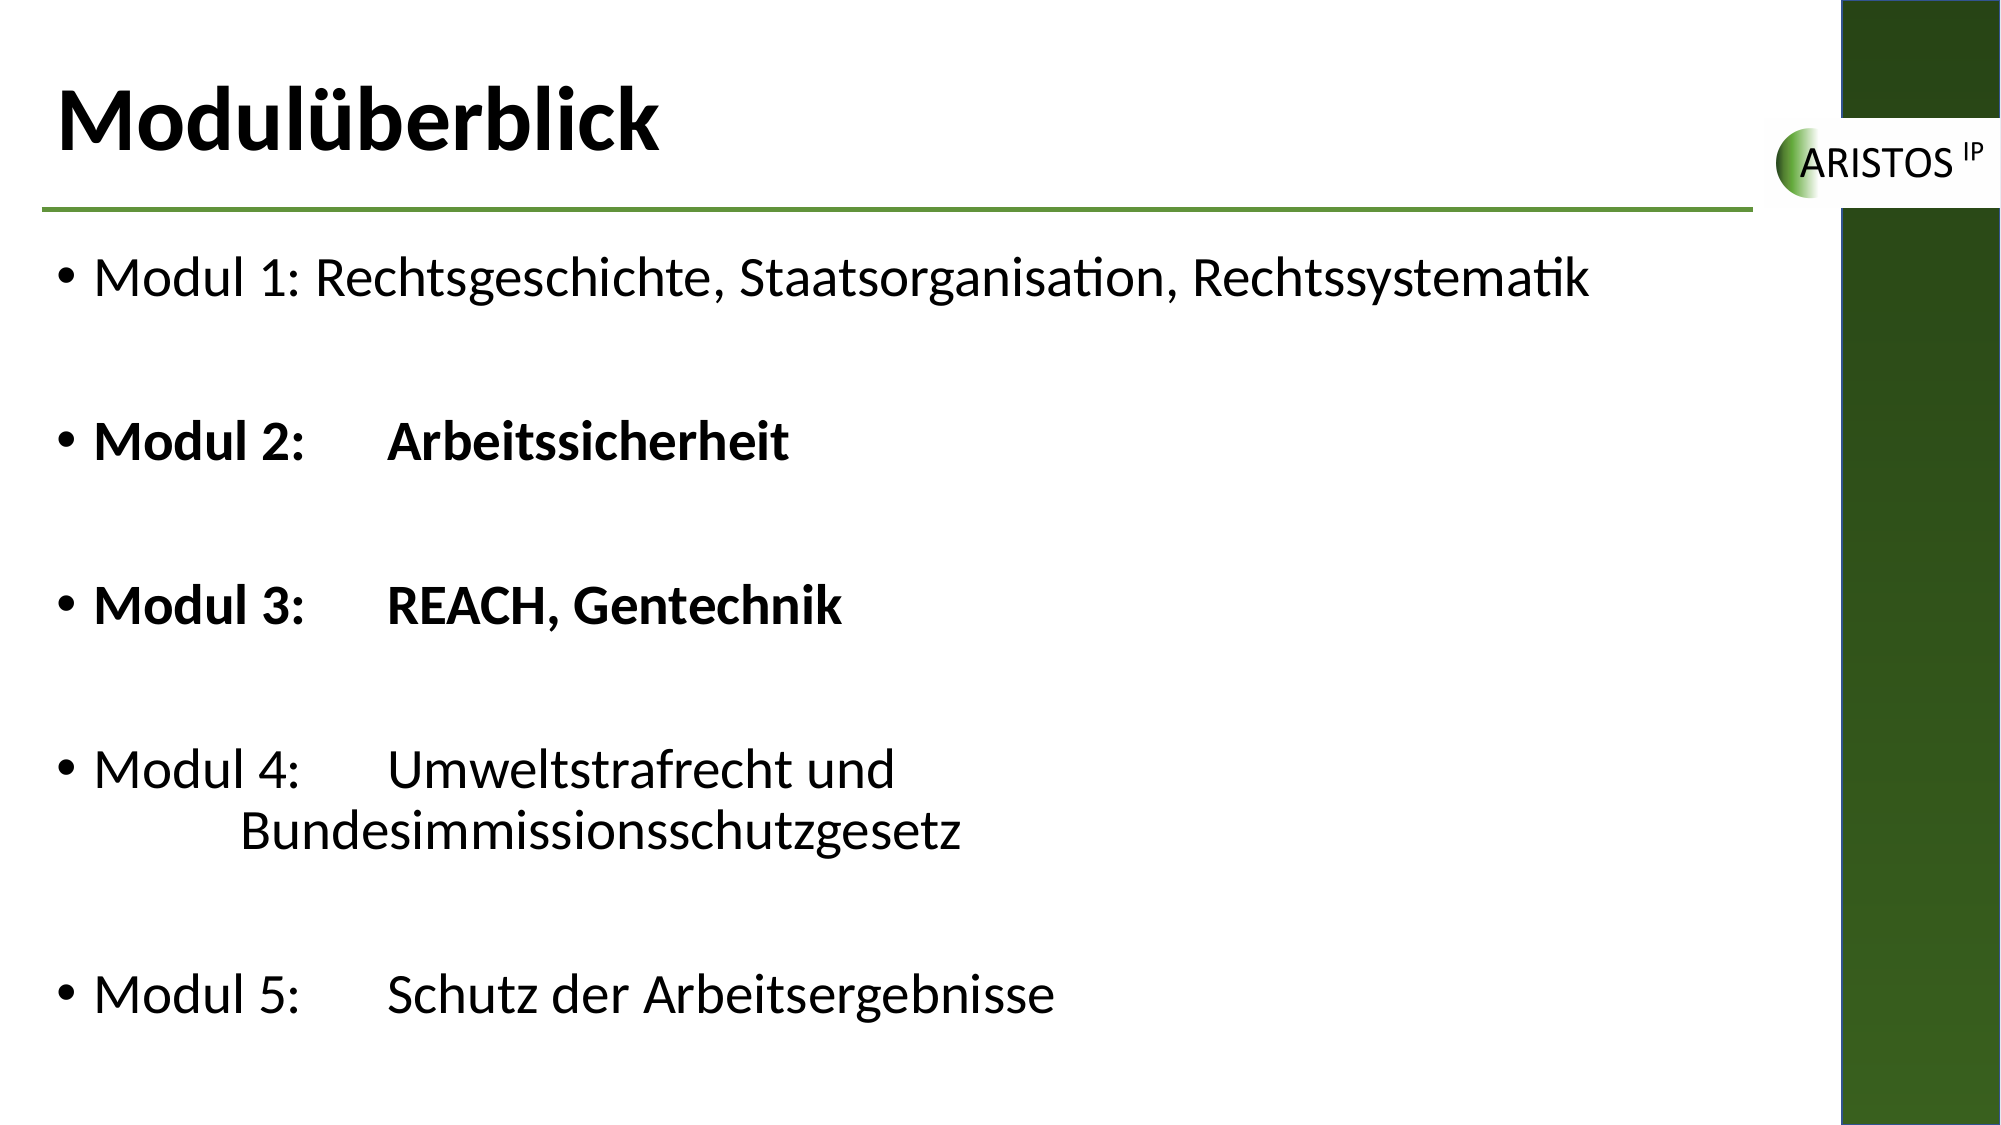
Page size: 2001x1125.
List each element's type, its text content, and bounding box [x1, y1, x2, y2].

title Modulüberblick [41, 59, 1753, 183]
list Modul 1: Rechtsgeschichte, Staatsorganisation, Rechtssystematik Modul 2: Arbeitssicherheit Modul 3: REACH, Gentechnik Modul 4: Umweltstrafrecht und Bundesimmissionsschutzgesetz Modul 5: Schutz der Arbeitsergebnisse [41, 239, 1752, 1038]
picture [1764, 118, 2001, 208]
